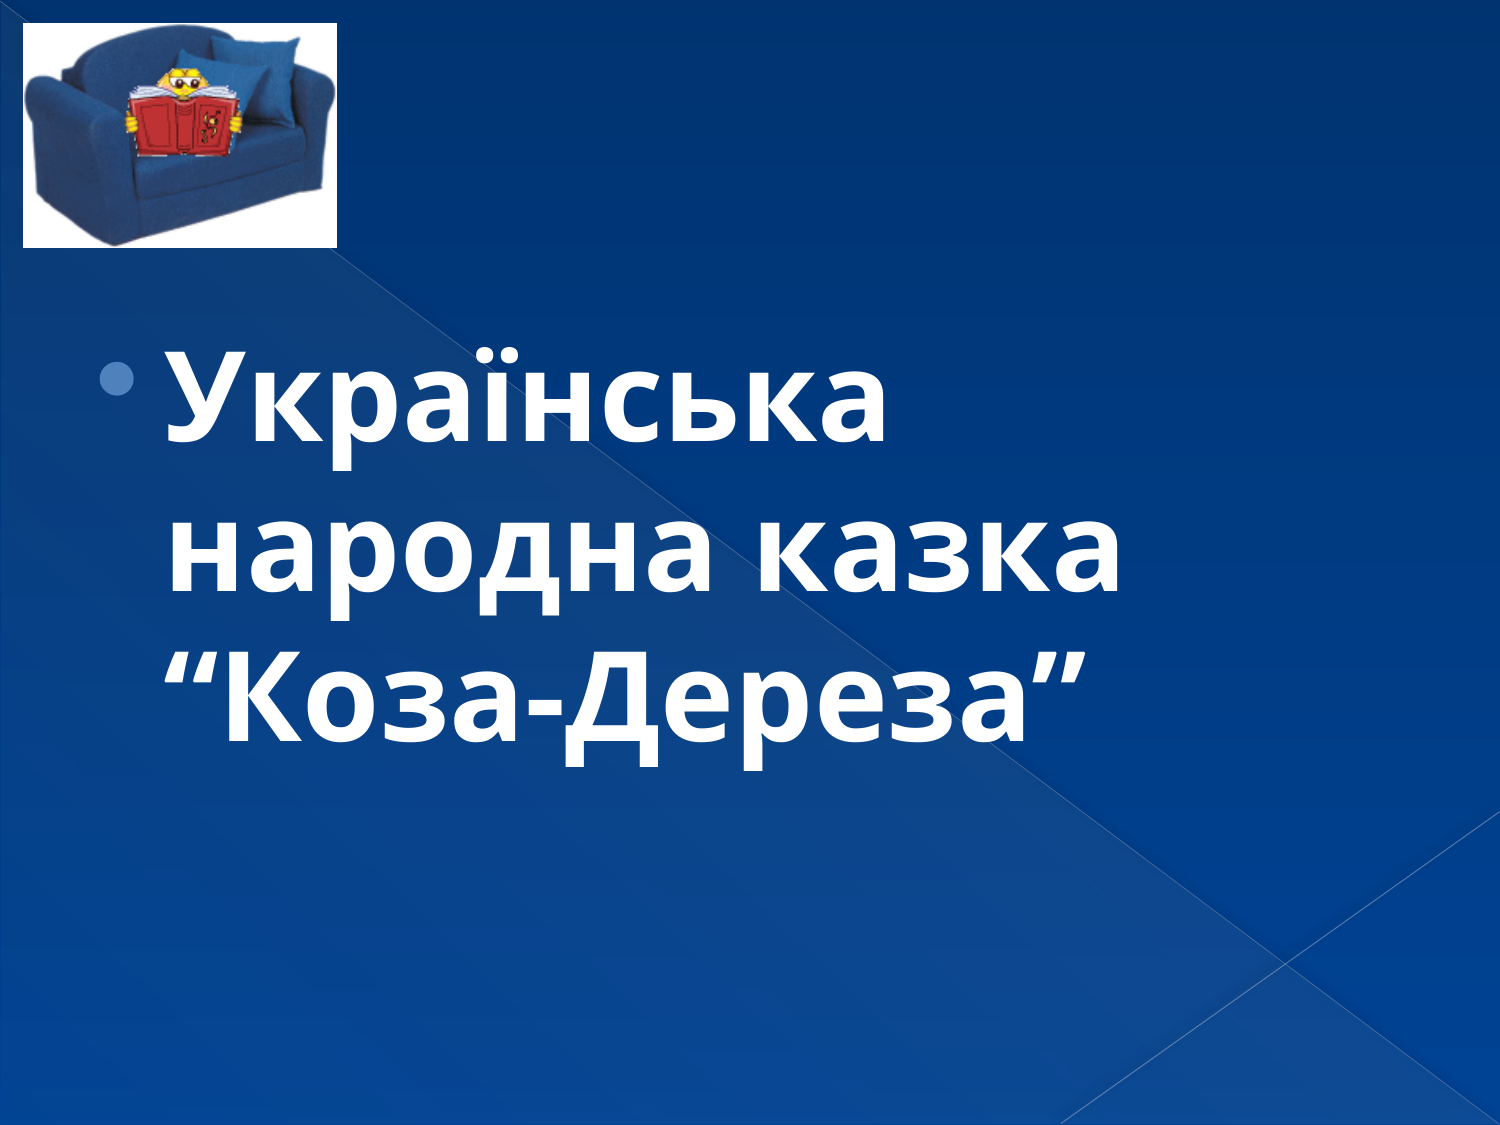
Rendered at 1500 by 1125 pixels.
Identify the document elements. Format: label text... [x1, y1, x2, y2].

list Українська народна казка “Коза-Дереза” [75, 308, 1425, 1059]
picture [23, 23, 337, 248]
